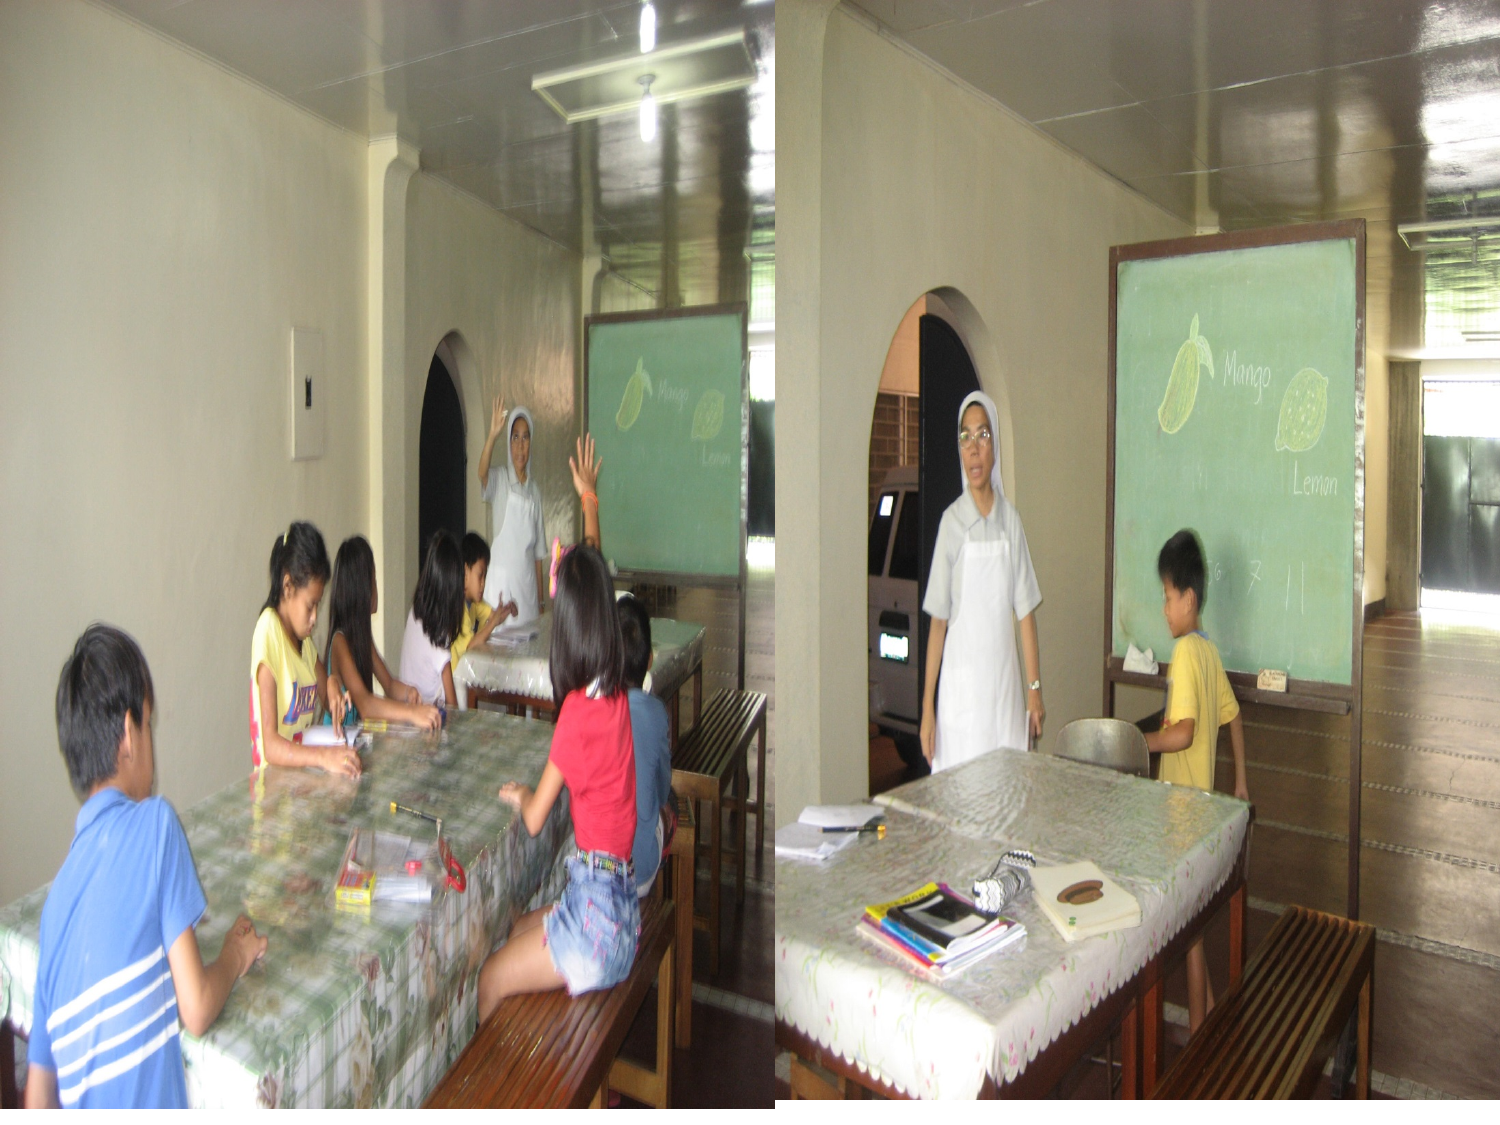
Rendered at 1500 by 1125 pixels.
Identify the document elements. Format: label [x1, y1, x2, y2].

list [776, 0, 1500, 1101]
list [0, 0, 776, 1110]
